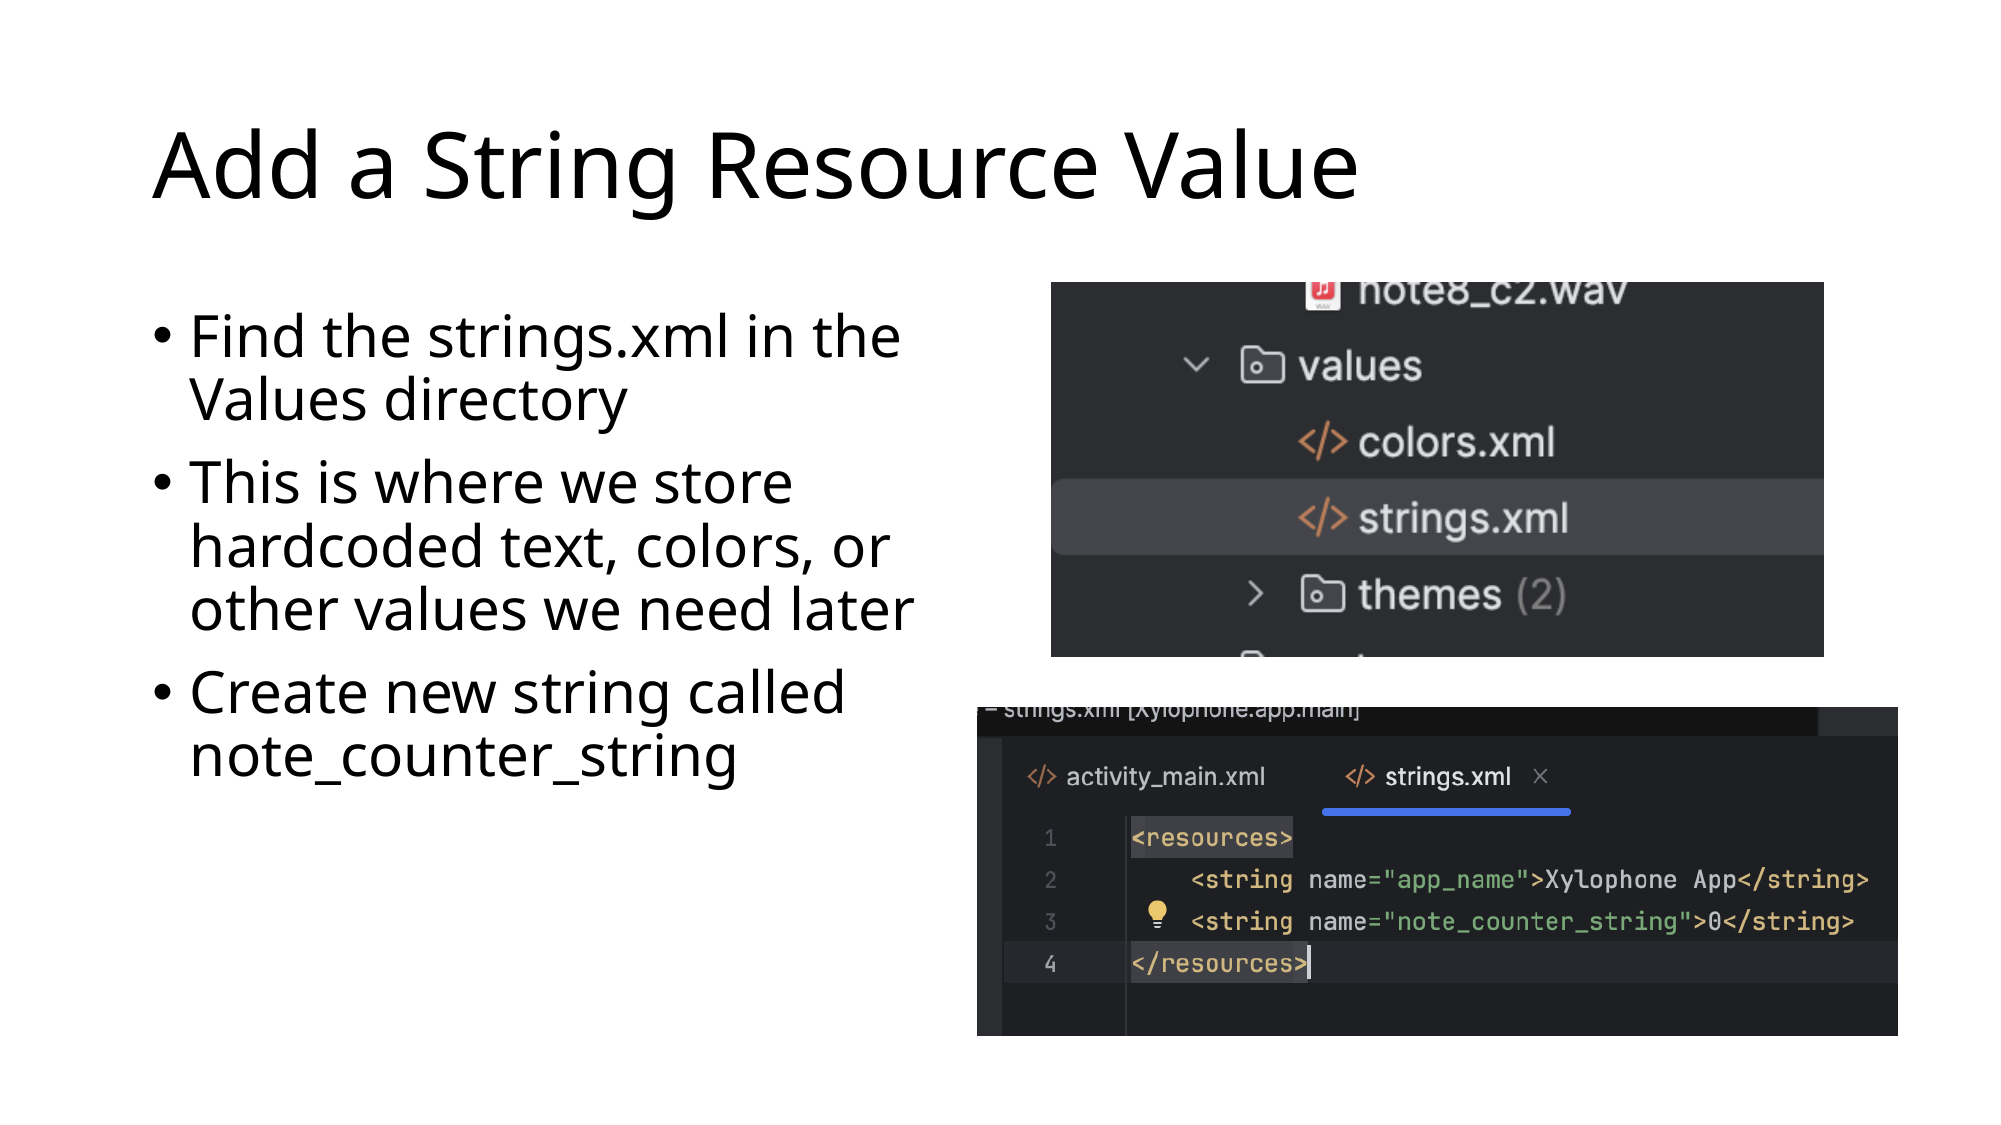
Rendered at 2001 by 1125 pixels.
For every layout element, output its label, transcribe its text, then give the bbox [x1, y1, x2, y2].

title Add a String Resource Value [137, 59, 1863, 278]
picture [976, 707, 1899, 1036]
list Find the strings.xml in the Values directory This is where we store hardcoded text, colors, or other values we need later Create new string called note_counter_string [137, 299, 988, 1014]
picture [1050, 282, 1825, 657]
